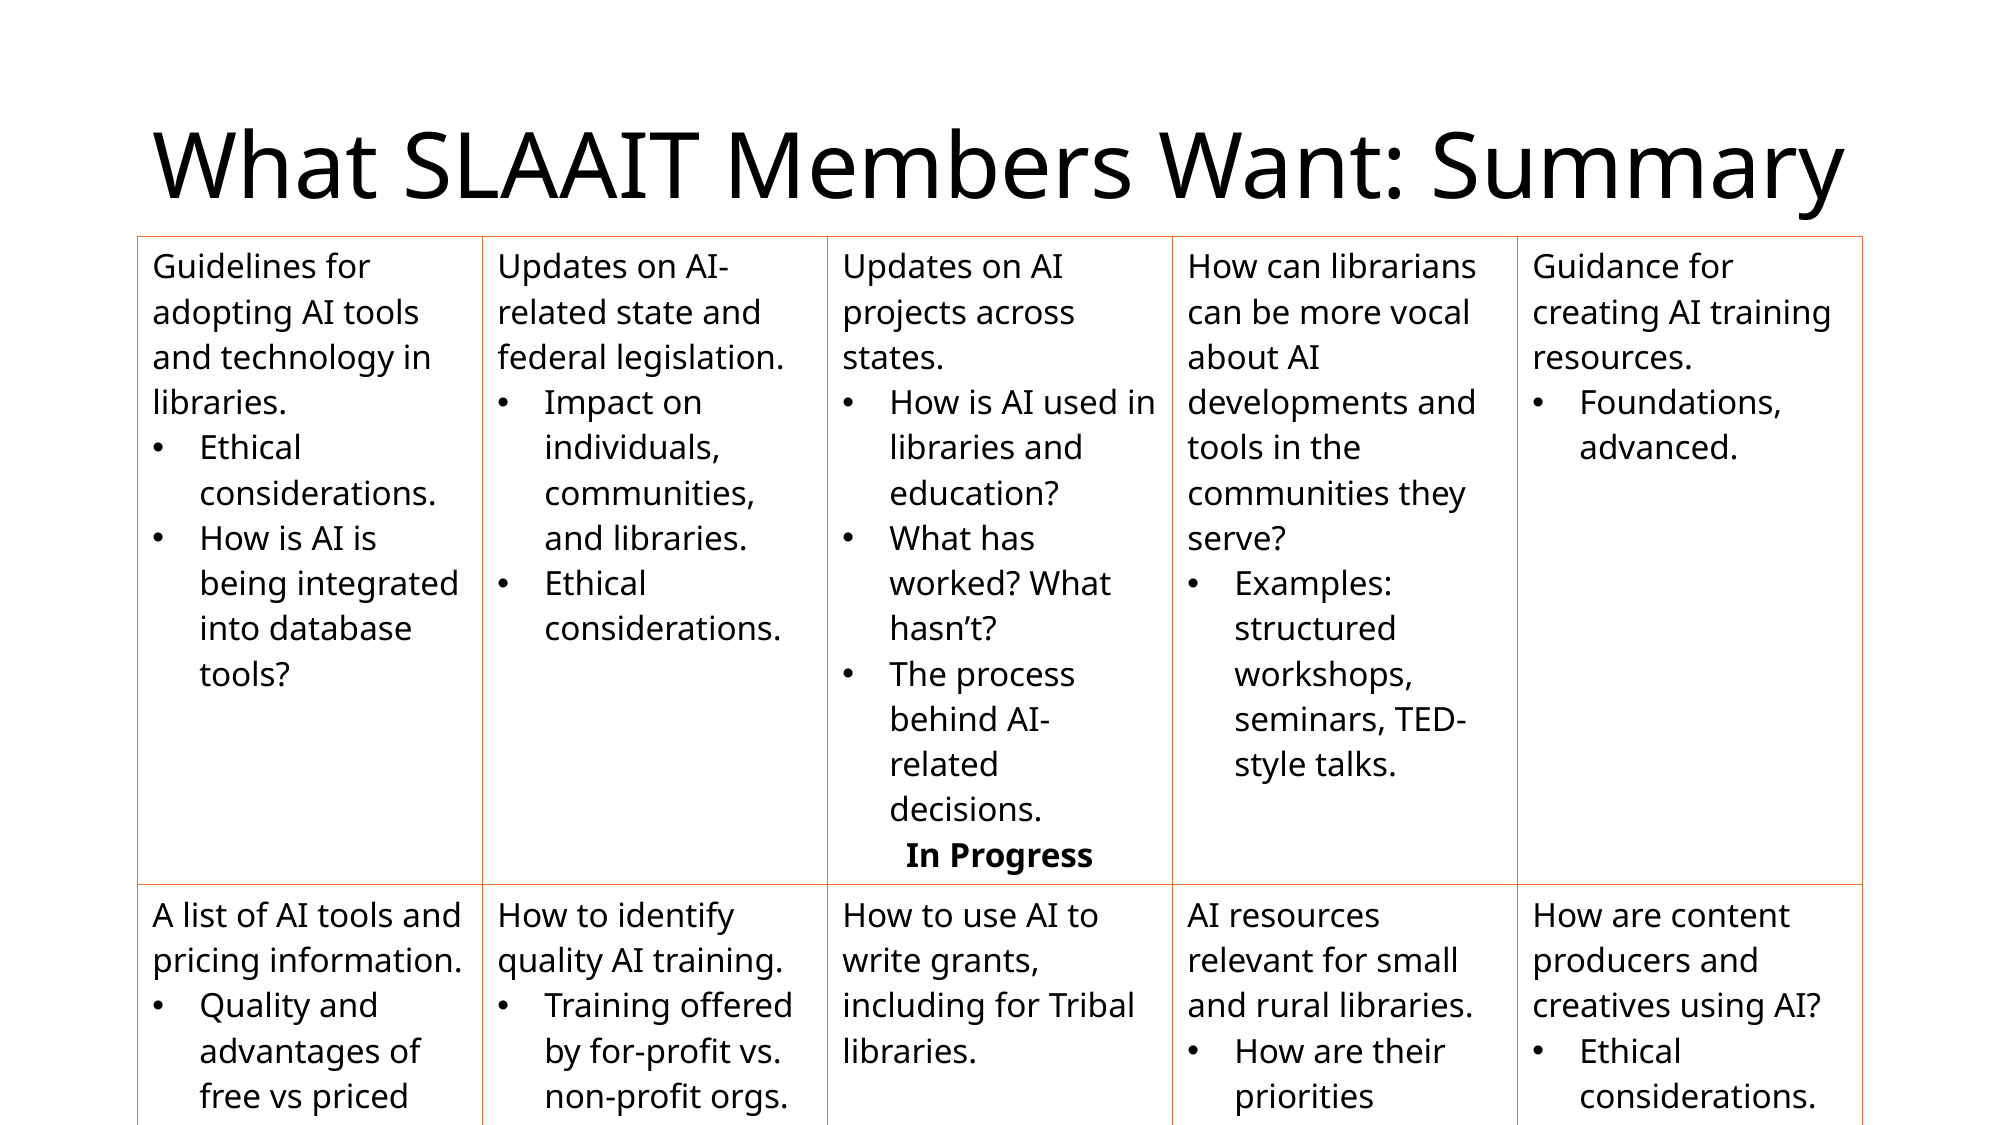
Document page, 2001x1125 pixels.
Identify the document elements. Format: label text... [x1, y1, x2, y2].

table_cell How are content producers and creatives using AI? Ethical considerations. [1518, 885, 1862, 1125]
table_header Guidance for creating AI training resources. Foundations, advanced. [1518, 237, 1862, 884]
table_cell How to use AI to write grants, including for Tribal libraries. [828, 885, 1172, 1125]
table_cell How to identify quality AI training. Training offered by for-profit vs. non-profit orgs. [483, 885, 827, 1125]
table_header Guidelines for adopting AI tools and technology in libraries. Ethical considerations. How is AI is being integrated into database tools? [138, 237, 482, 884]
title What SLAAIT Members Want: Summary [137, 59, 1863, 236]
table_header How can librarians can be more vocal about AI developments and tools in the communities they serve? Examples: structured workshops, seminars, TED-style talks. [1173, 237, 1517, 884]
table_cell AI resources relevant for small and rural libraries. How are their priorities unique? [1173, 885, 1517, 1125]
table_header Updates on AI-related state and federal legislation. Impact on individuals, communities, and libraries. Ethical considerations. [483, 237, 827, 884]
table_header Updates on AI projects across states. How is AI used in libraries and education? What has worked? What hasn’t? The process behind AI-related decisions. In Progress [828, 237, 1172, 884]
table_cell A list of AI tools and pricing information. Quality and advantages of free vs priced tiers. [138, 885, 482, 1125]
